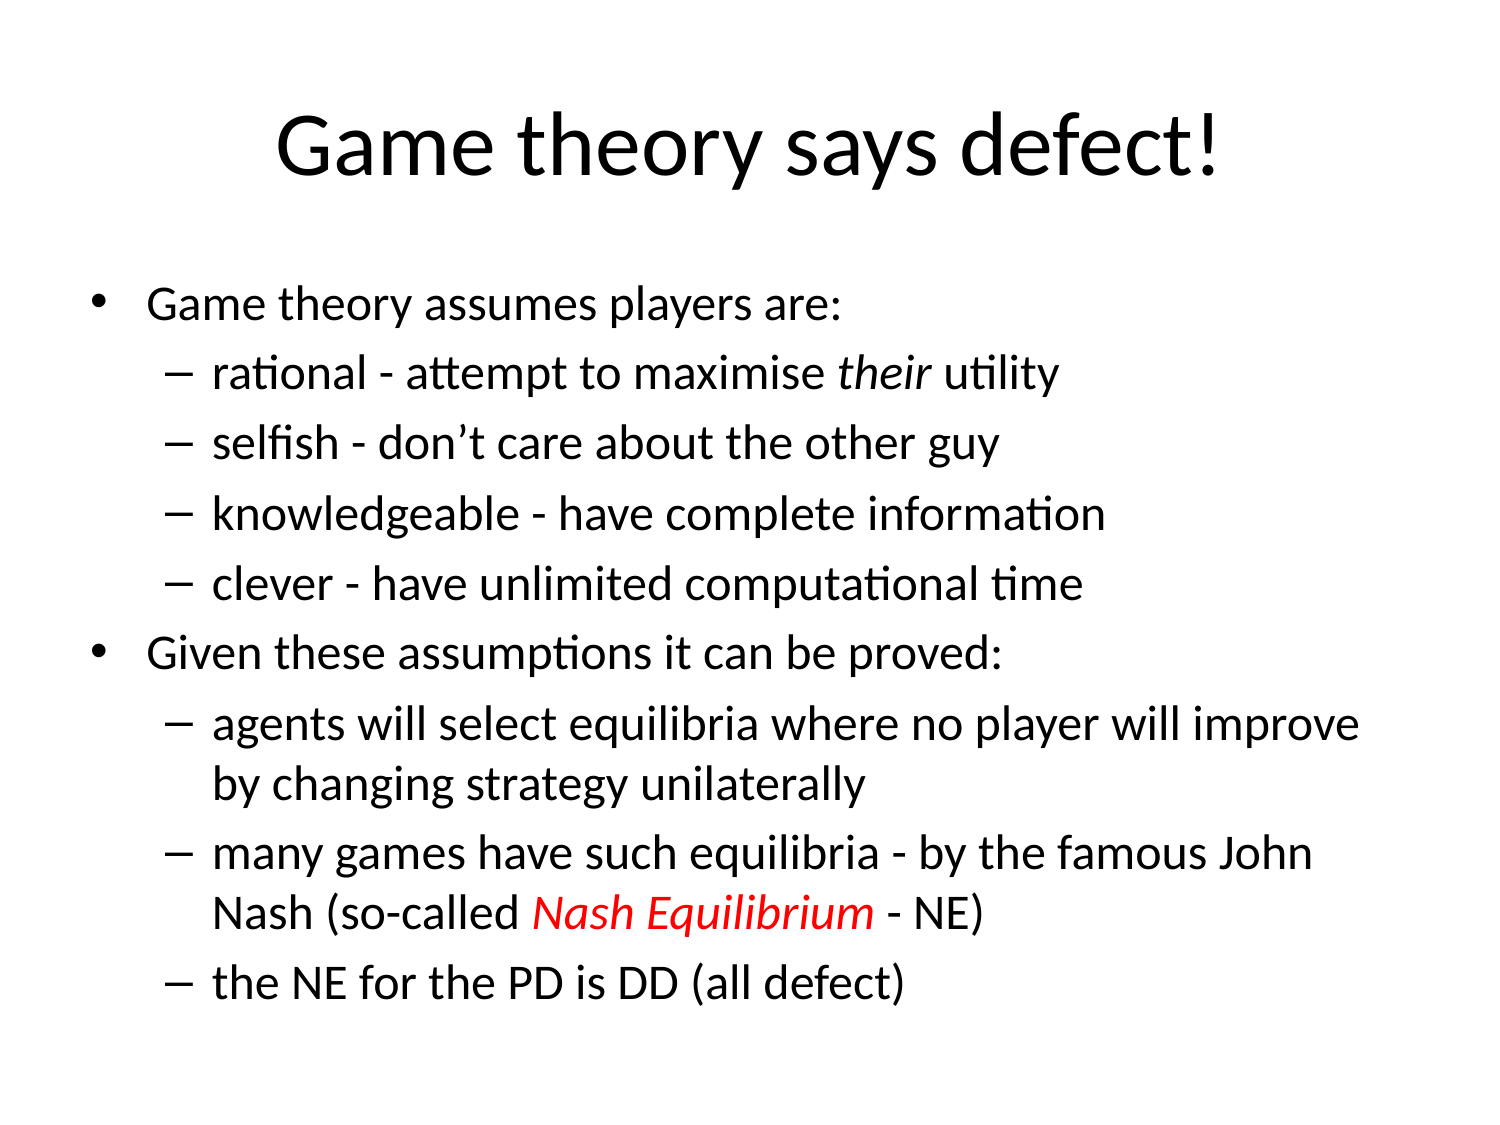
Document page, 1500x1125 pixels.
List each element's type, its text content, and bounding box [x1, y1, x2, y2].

title Game theory says defect! [75, 45, 1425, 233]
list Game theory assumes players are: rational - attempt to maximise their utility selfish - don’t care about the other guy knowledgeable - have complete information clever - have unlimited computational time Given these assumptions it can be proved: agents will select equilibria where no player will improve by changing strategy unilaterally many games have such equilibria - by the famous John Nash (so-called Nash Equilibrium - NE) the NE for the PD is DD (all defect) [75, 262, 1425, 1050]
